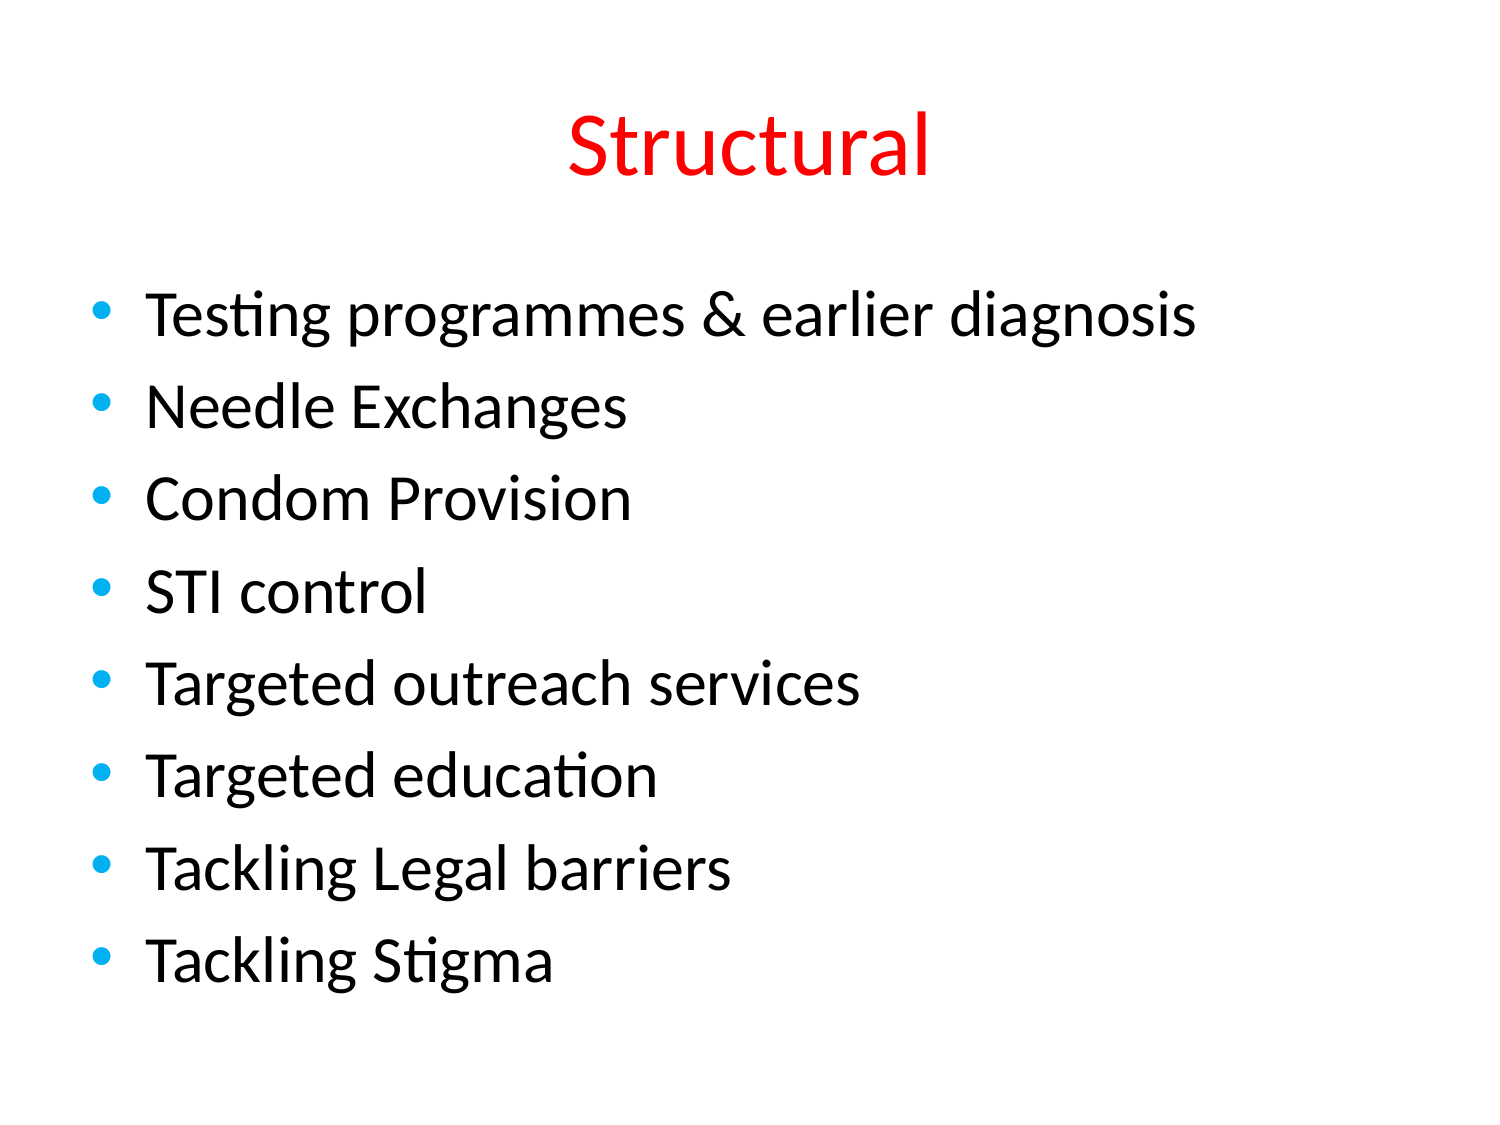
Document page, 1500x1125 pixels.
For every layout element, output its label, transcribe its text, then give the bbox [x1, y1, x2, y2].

list Testing programmes & earlier diagnosis Needle Exchanges Condom Provision STI control Targeted outreach services Targeted education Tackling Legal barriers Tackling Stigma [75, 262, 1425, 1005]
title Structural [75, 45, 1425, 233]
